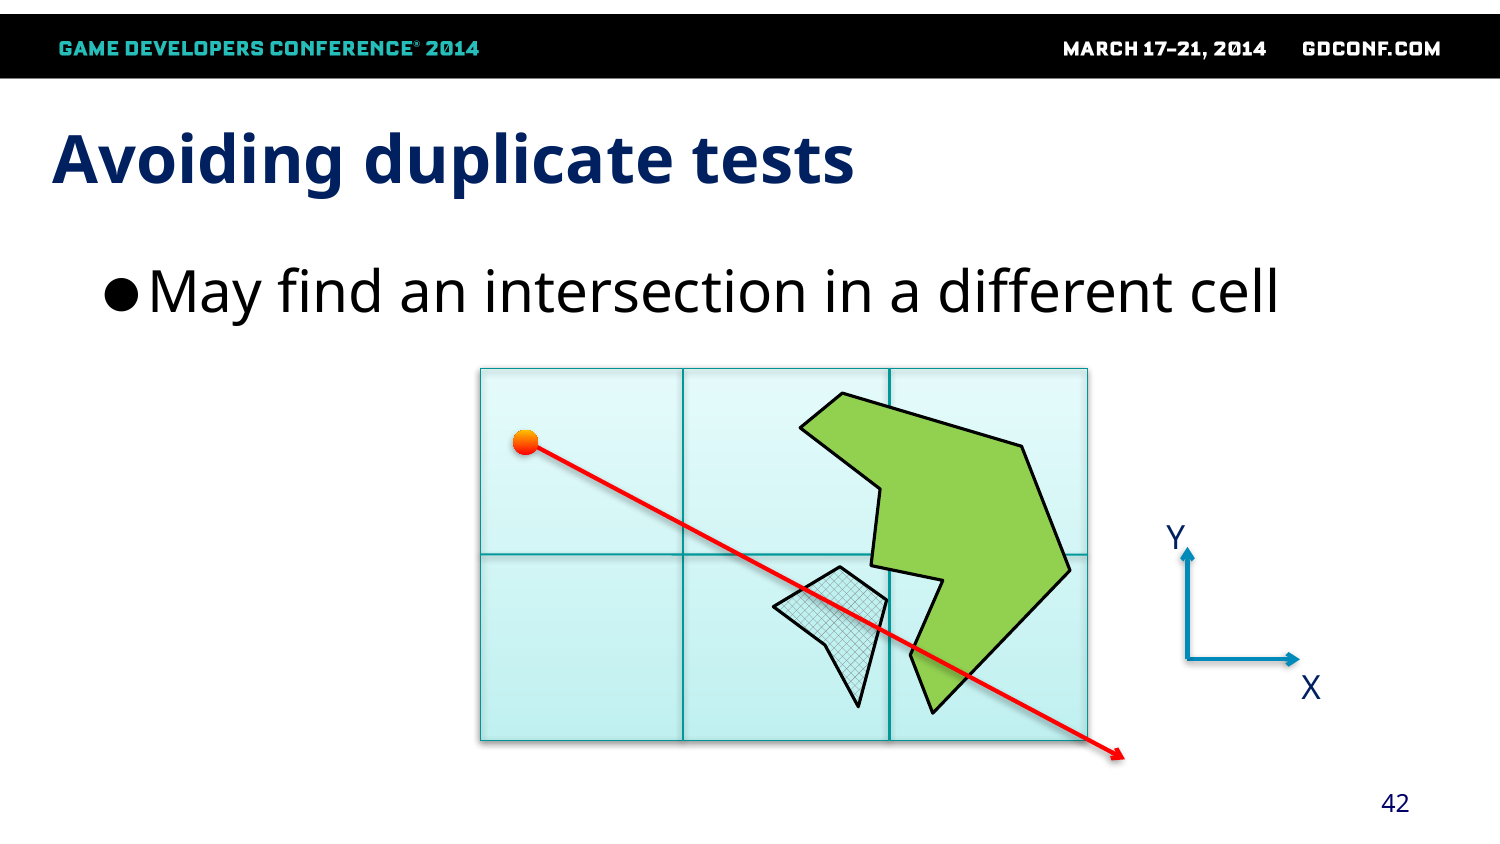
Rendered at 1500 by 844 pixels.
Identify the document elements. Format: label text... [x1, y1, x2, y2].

picture [0, 0, 1500, 844]
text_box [1149, 509, 1338, 716]
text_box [480, 368, 1088, 741]
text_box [524, 440, 1126, 760]
list May find an intersection in a different cell [87, 246, 1413, 335]
title Avoiding duplicate tests [37, 109, 1463, 238]
slide_number 42 [1074, 782, 1425, 828]
